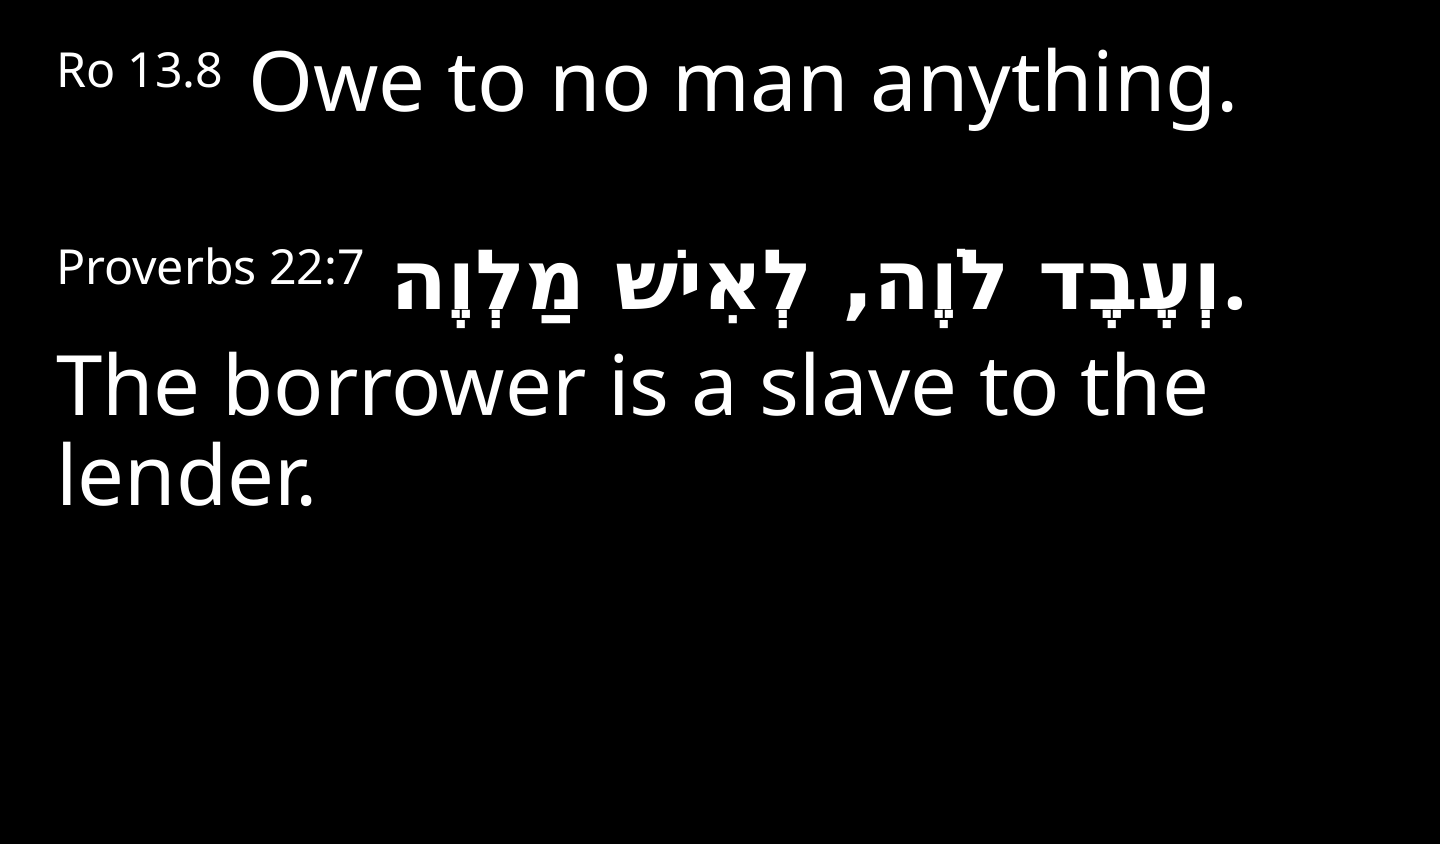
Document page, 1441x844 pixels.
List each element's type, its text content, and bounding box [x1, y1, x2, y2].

list Ro 13.8 Owe to no man anything. Proverbs 22:7 וְעֶבֶד לֹוֶה, לְאִישׁ מַלְוֶה. The borrower is a slave to the lender. [45, 34, 1396, 844]
